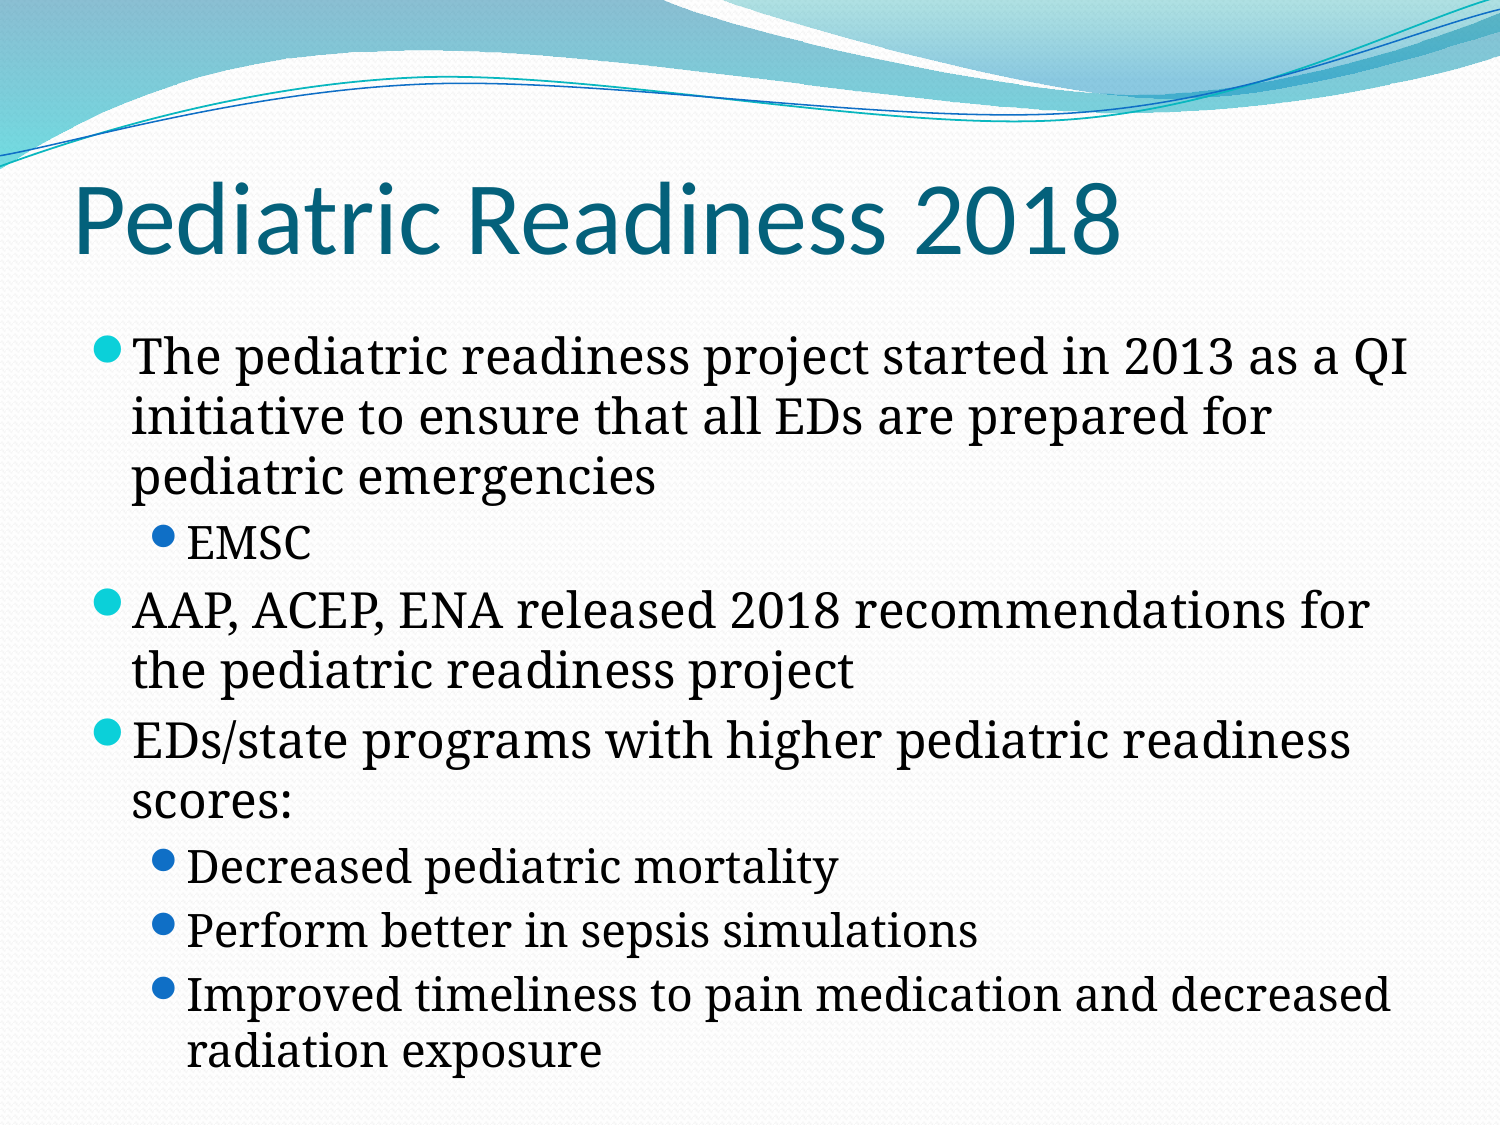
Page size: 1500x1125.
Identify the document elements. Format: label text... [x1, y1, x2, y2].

title Pediatric Readiness 2018 [72, 87, 1423, 275]
list The pediatric readiness project started in 2013 as a QI initiative to ensure that all EDs are prepared for pediatric emergencies EMSC AAP, ACEP, ENA released 2018 recommendations for the pediatric readiness project EDs/state programs with higher pediatric readiness scores: Decreased pediatric mortality Perform better in sepsis simulations Improved timeliness to pain medication and decreased radiation exposure [75, 317, 1450, 1088]
